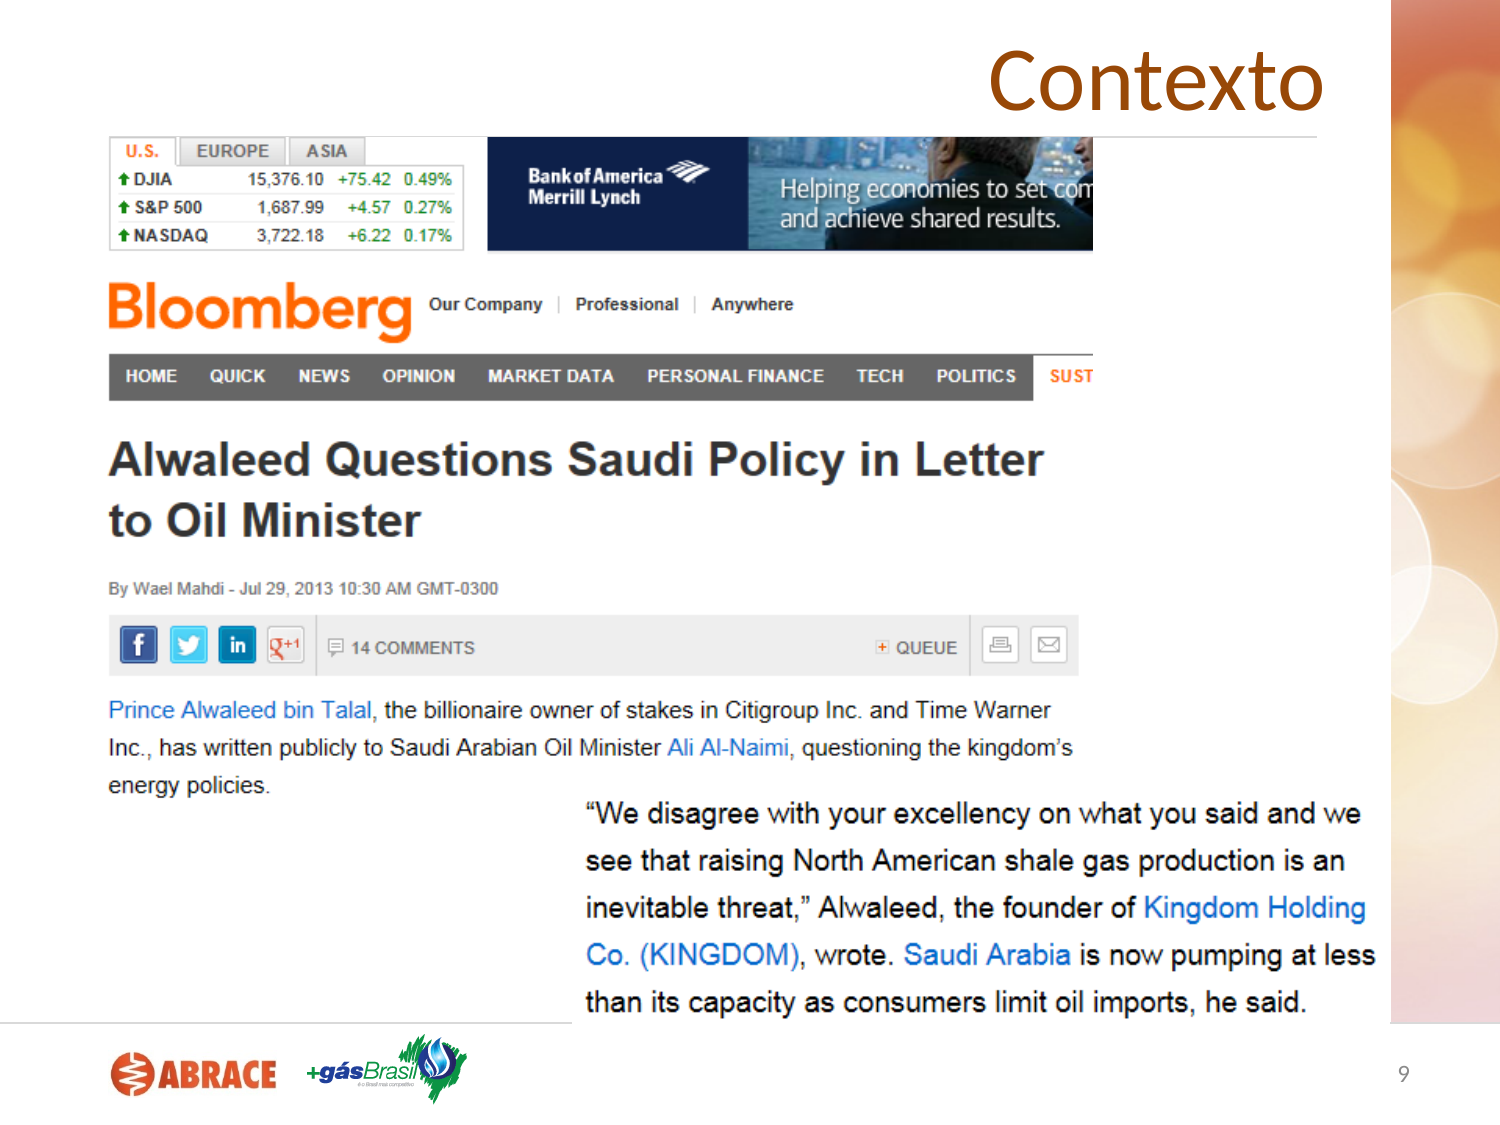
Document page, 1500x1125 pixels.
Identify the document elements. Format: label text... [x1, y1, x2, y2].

slide_number 9 [1074, 1042, 1425, 1103]
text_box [108, 1029, 472, 1107]
text_box Contexto [62, 10, 1341, 136]
picture [100, 0, 1500, 1025]
